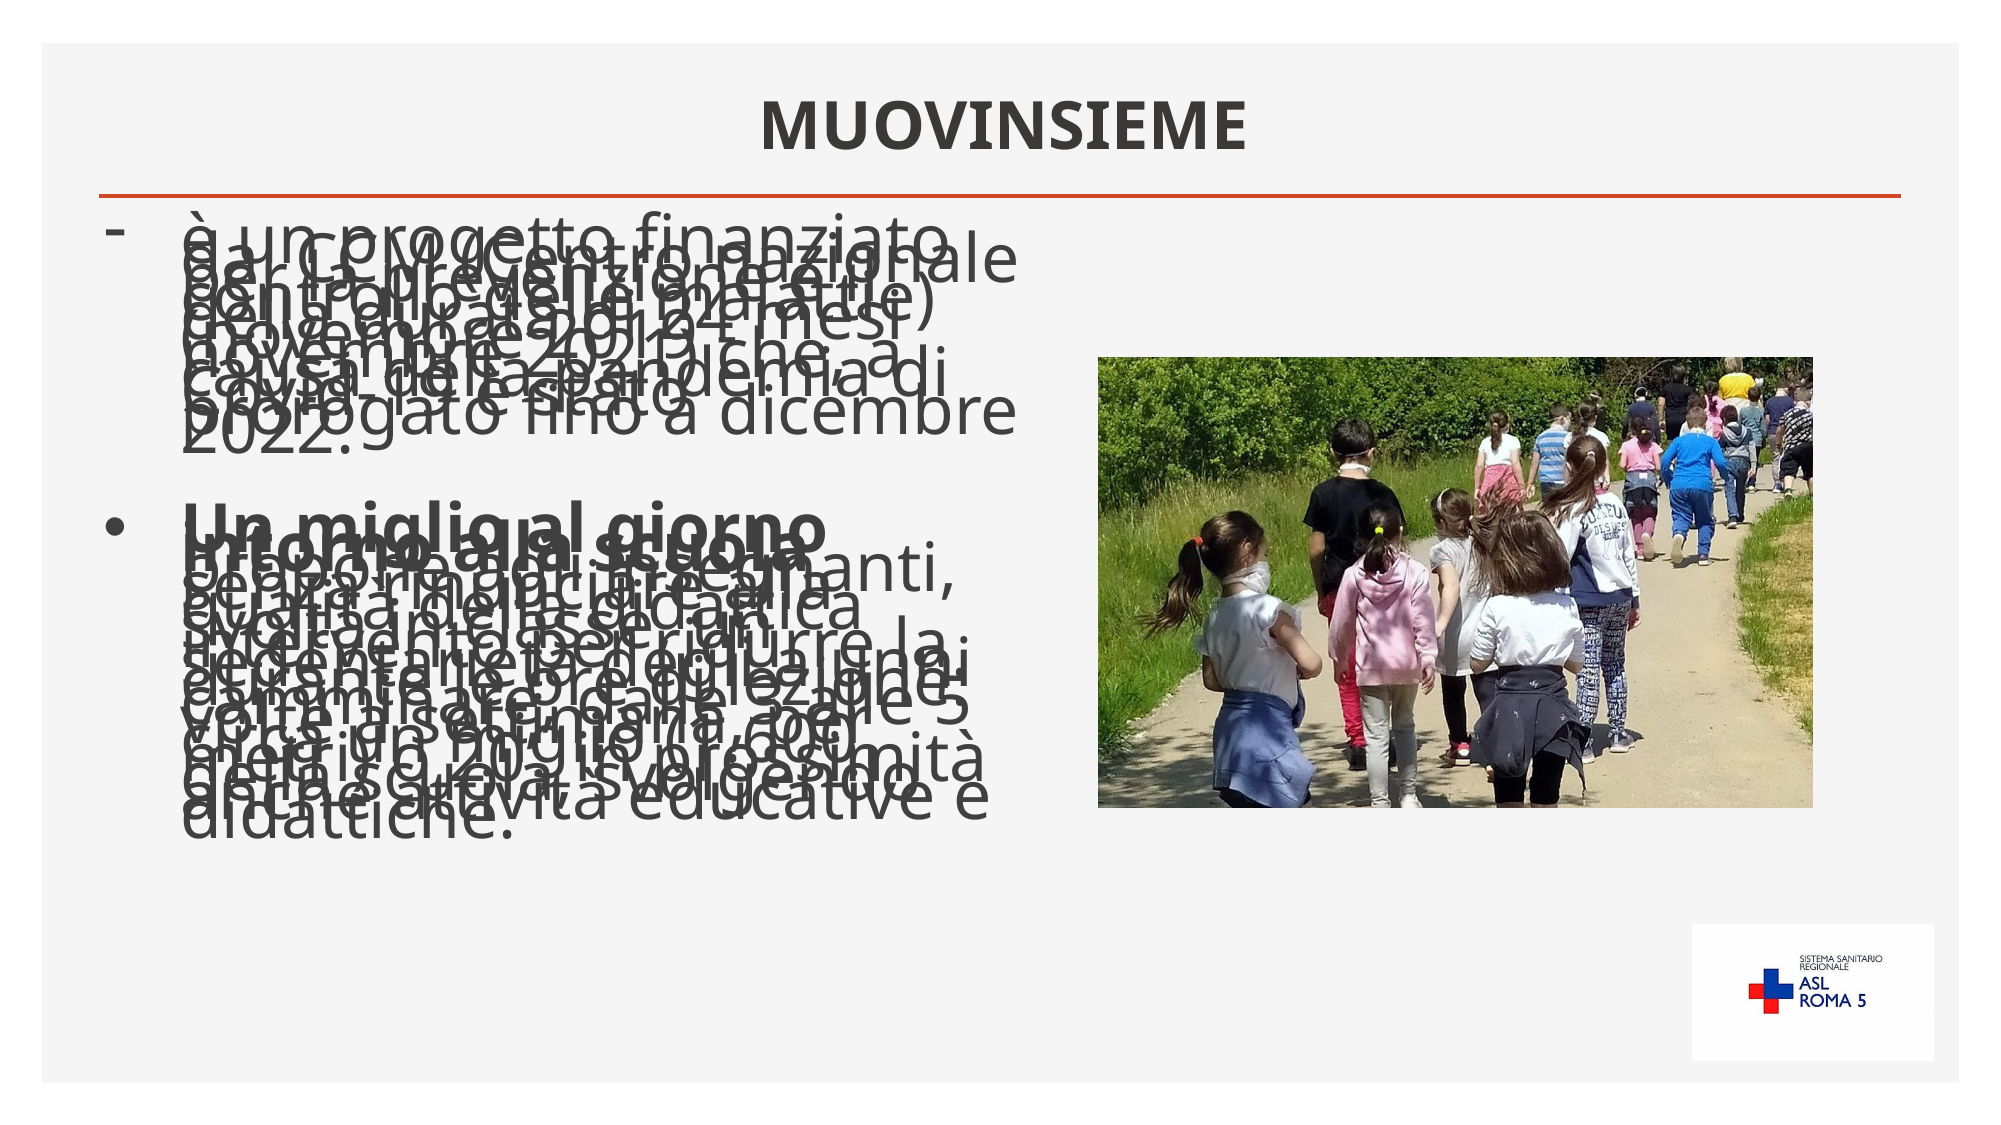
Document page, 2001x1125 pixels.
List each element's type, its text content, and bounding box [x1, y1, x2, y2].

picture [1692, 924, 1934, 1061]
text_box è un progetto finanziato dal CCM (Centro nazionale per la prevenzione e il controllo delle malattie) della durata di 24 mesi (novembre 2019 - novembre 2021) che, a causa della pandemia di Covid-19 è stato prorogato fino a dicembre 2022. Un miglio al giorno intorno alla scuola propone agli insegnanti, senza rinunciare alla qualità della didattica svolta in classe, un intervento per ridurre la sedentarietà degli alunni durante le ore di lezione: camminare, dalle 3 alle 5 volte a settimana, per circa un miglio (1.600 metri) o 20’, in prossimità della scuola, svolgendo anche attività educative e didattiche. [88, 250, 1044, 886]
picture [1098, 357, 1814, 808]
title MUOVINSIEME [440, 65, 1569, 171]
